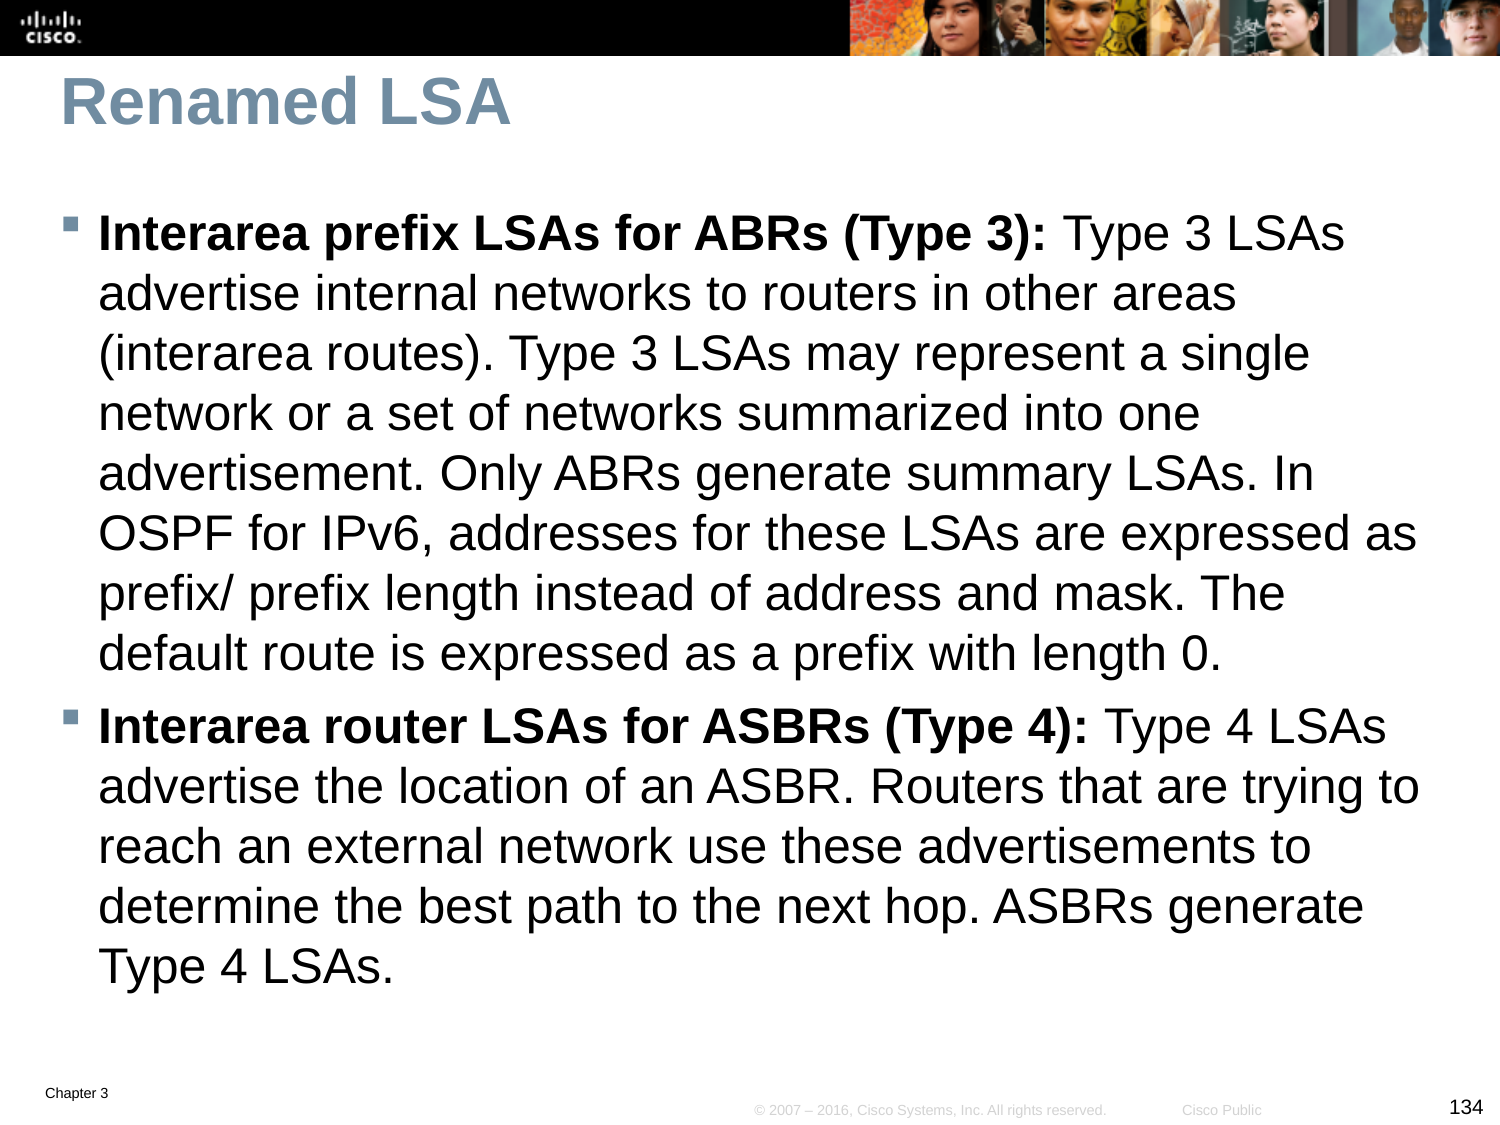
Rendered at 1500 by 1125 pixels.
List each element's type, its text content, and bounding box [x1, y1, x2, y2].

picture [0, 0, 1500, 56]
list Interarea prefix LSAs for ABRs (Type 3): Type 3 LSAs advertise internal networks to routers in other areas (interarea routes). Type 3 LSAs may represent a single network or a set of networks summarized into one advertisement. Only ABRs generate summary LSAs. In OSPF for IPv6, addresses for these LSAs are expressed as prefix/ prefix length instead of address and mask. The default route is expressed as a prefix with length 0. Interarea router LSAs for ASBRs (Type 4): Type 4 LSAs advertise the location of an ASBR. Routers that are trying to reach an external network use these advertisements to determine the best path to the next hop. ASBRs generate Type 4 LSAs. [45, 193, 1444, 1037]
title Renamed LSA [45, 59, 1444, 182]
